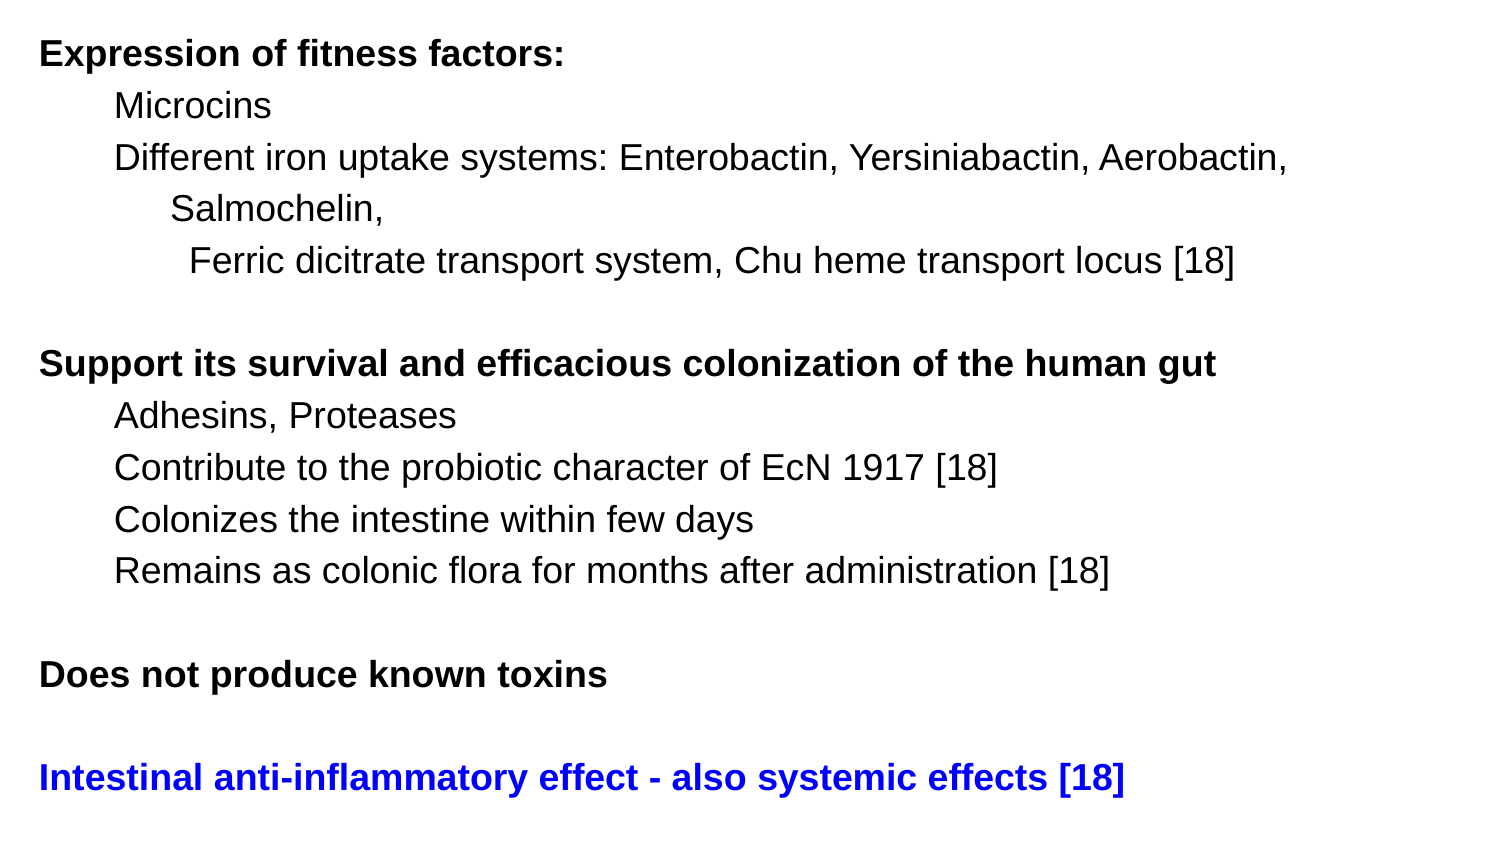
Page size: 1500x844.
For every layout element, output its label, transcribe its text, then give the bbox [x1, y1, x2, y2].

list Expression of fitness factors: Microcins Different iron uptake systems: Enterobactin, Yersiniabactin, Aerobactin, Salmochelin, Ferric dicitrate transport system, Chu heme transport locus [18] Support its survival and efficacious colonization of the human gut Adhesins, Proteases Contribute to the probiotic character of EcN 1917 [18] Colonizes the intestine within few days Remains as colonic flora for months after administration [18] Does not produce known toxins Intestinal anti-inflammatory effect - also systemic effects [18] [5, 7, 1449, 750]
